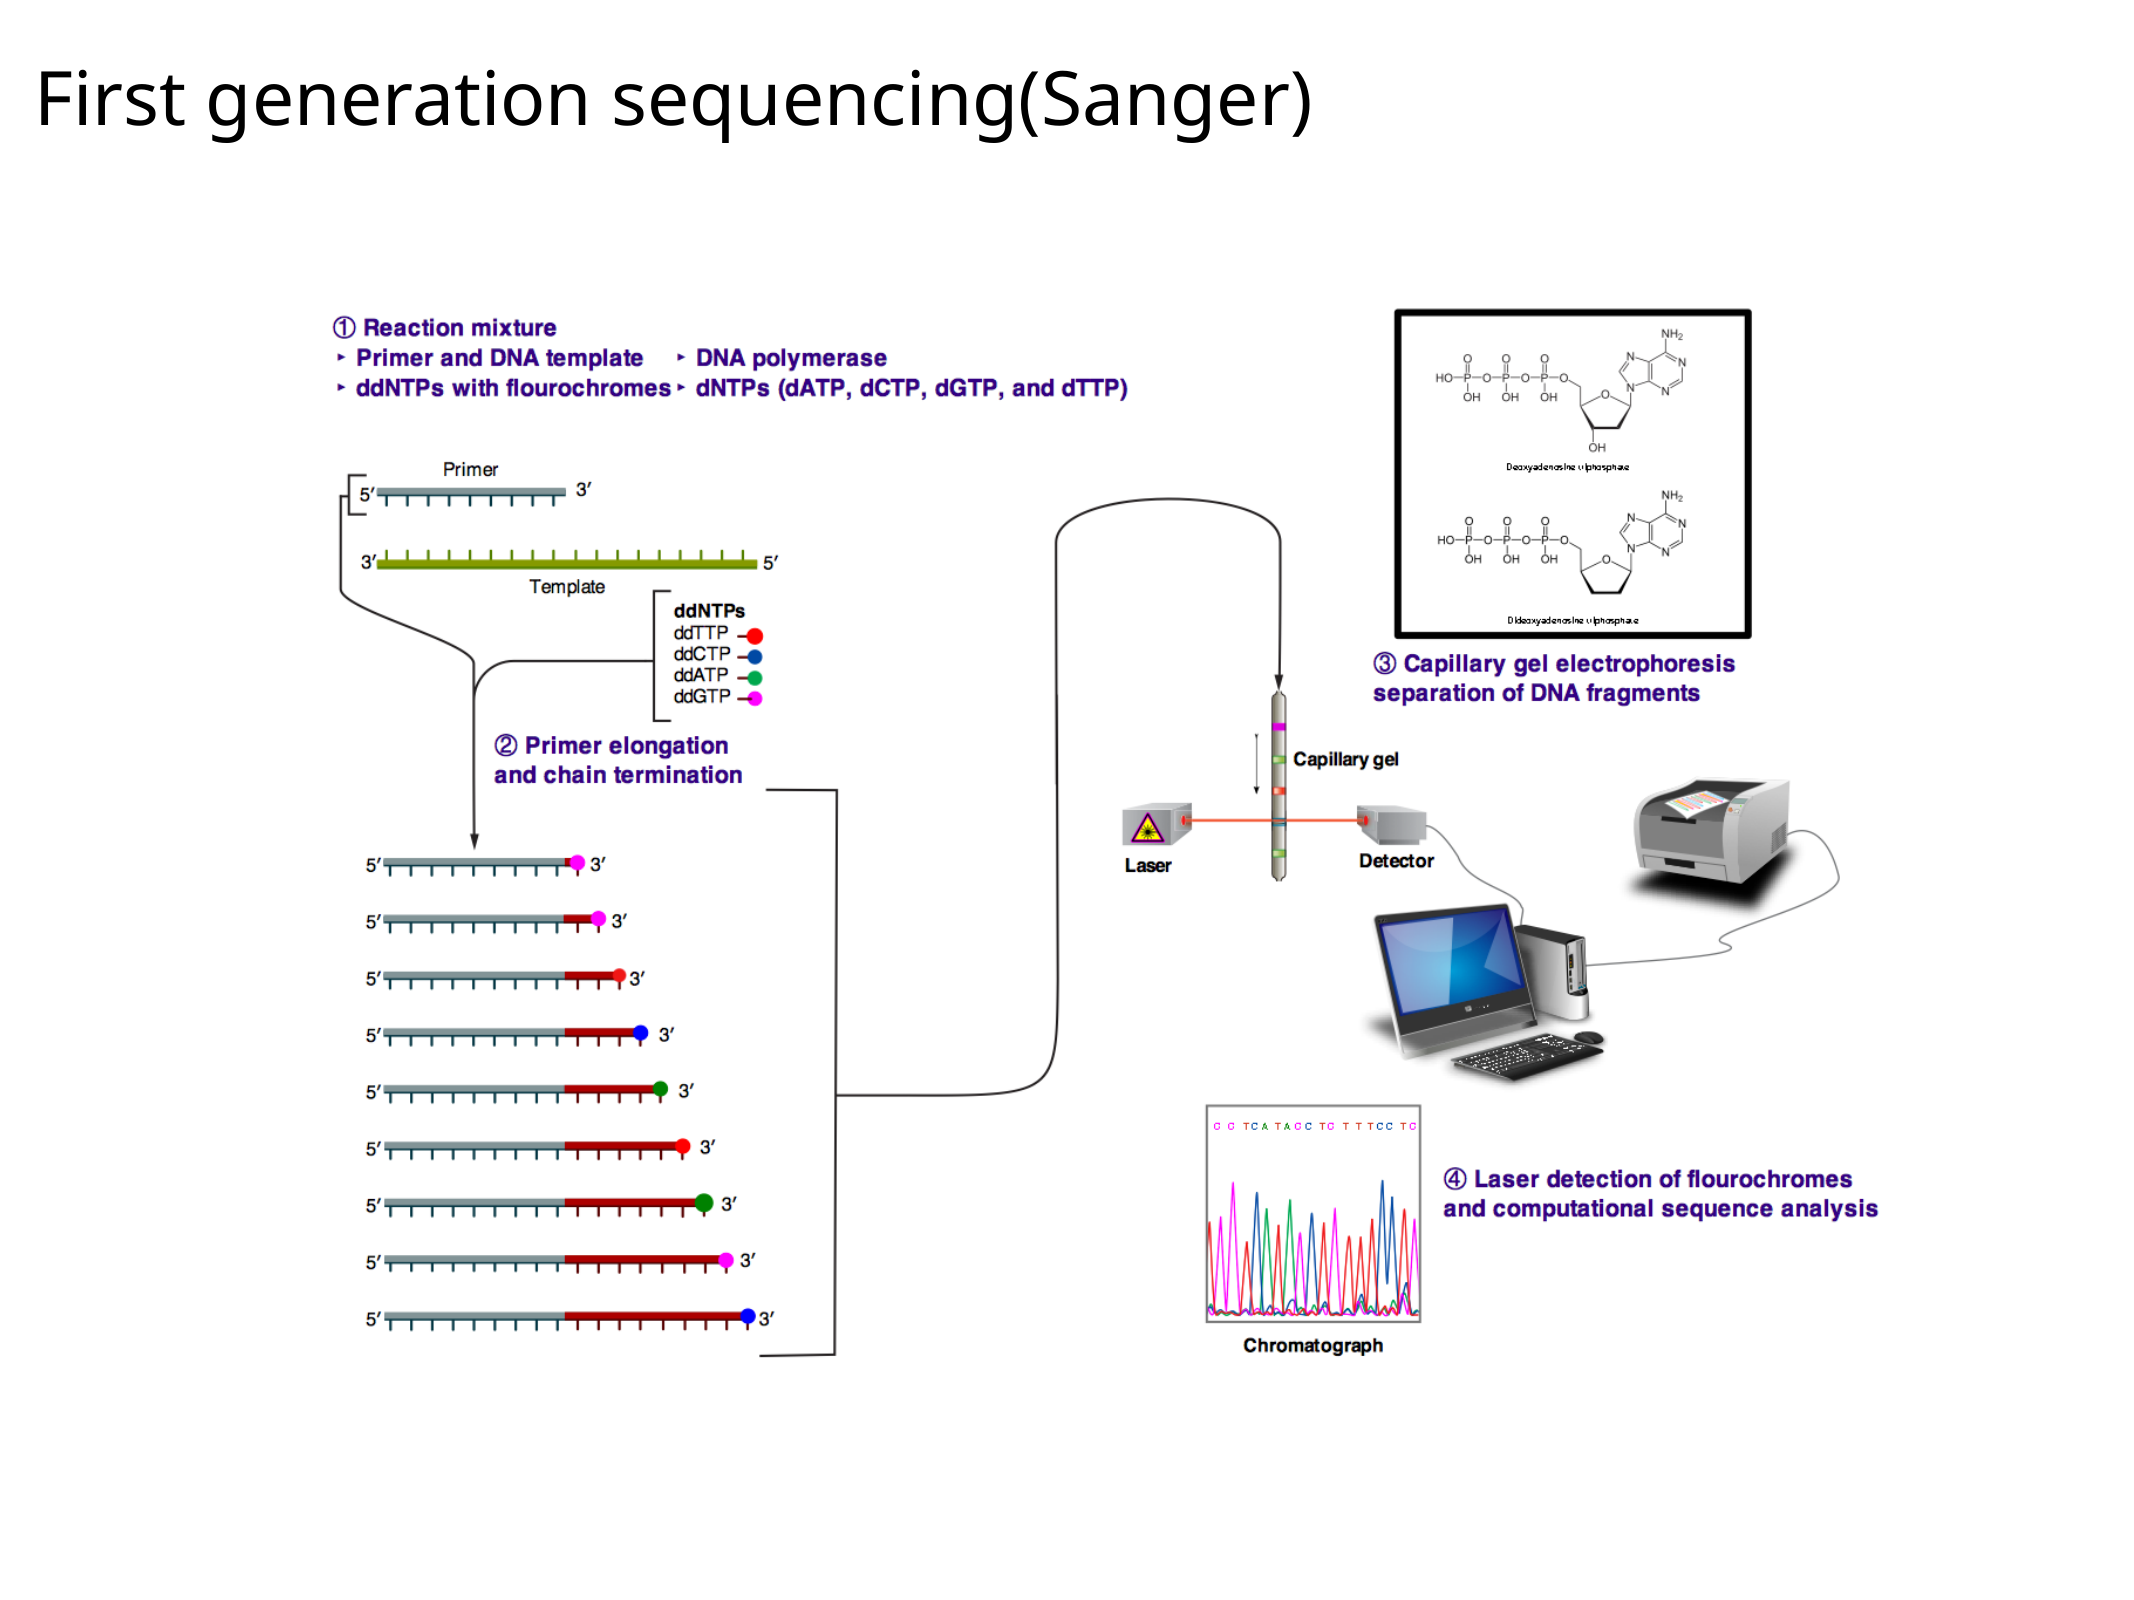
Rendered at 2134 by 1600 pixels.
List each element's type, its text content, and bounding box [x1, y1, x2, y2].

text_box First generation sequencing(Sanger) [26, 42, 1322, 149]
picture [327, 298, 1895, 1391]
